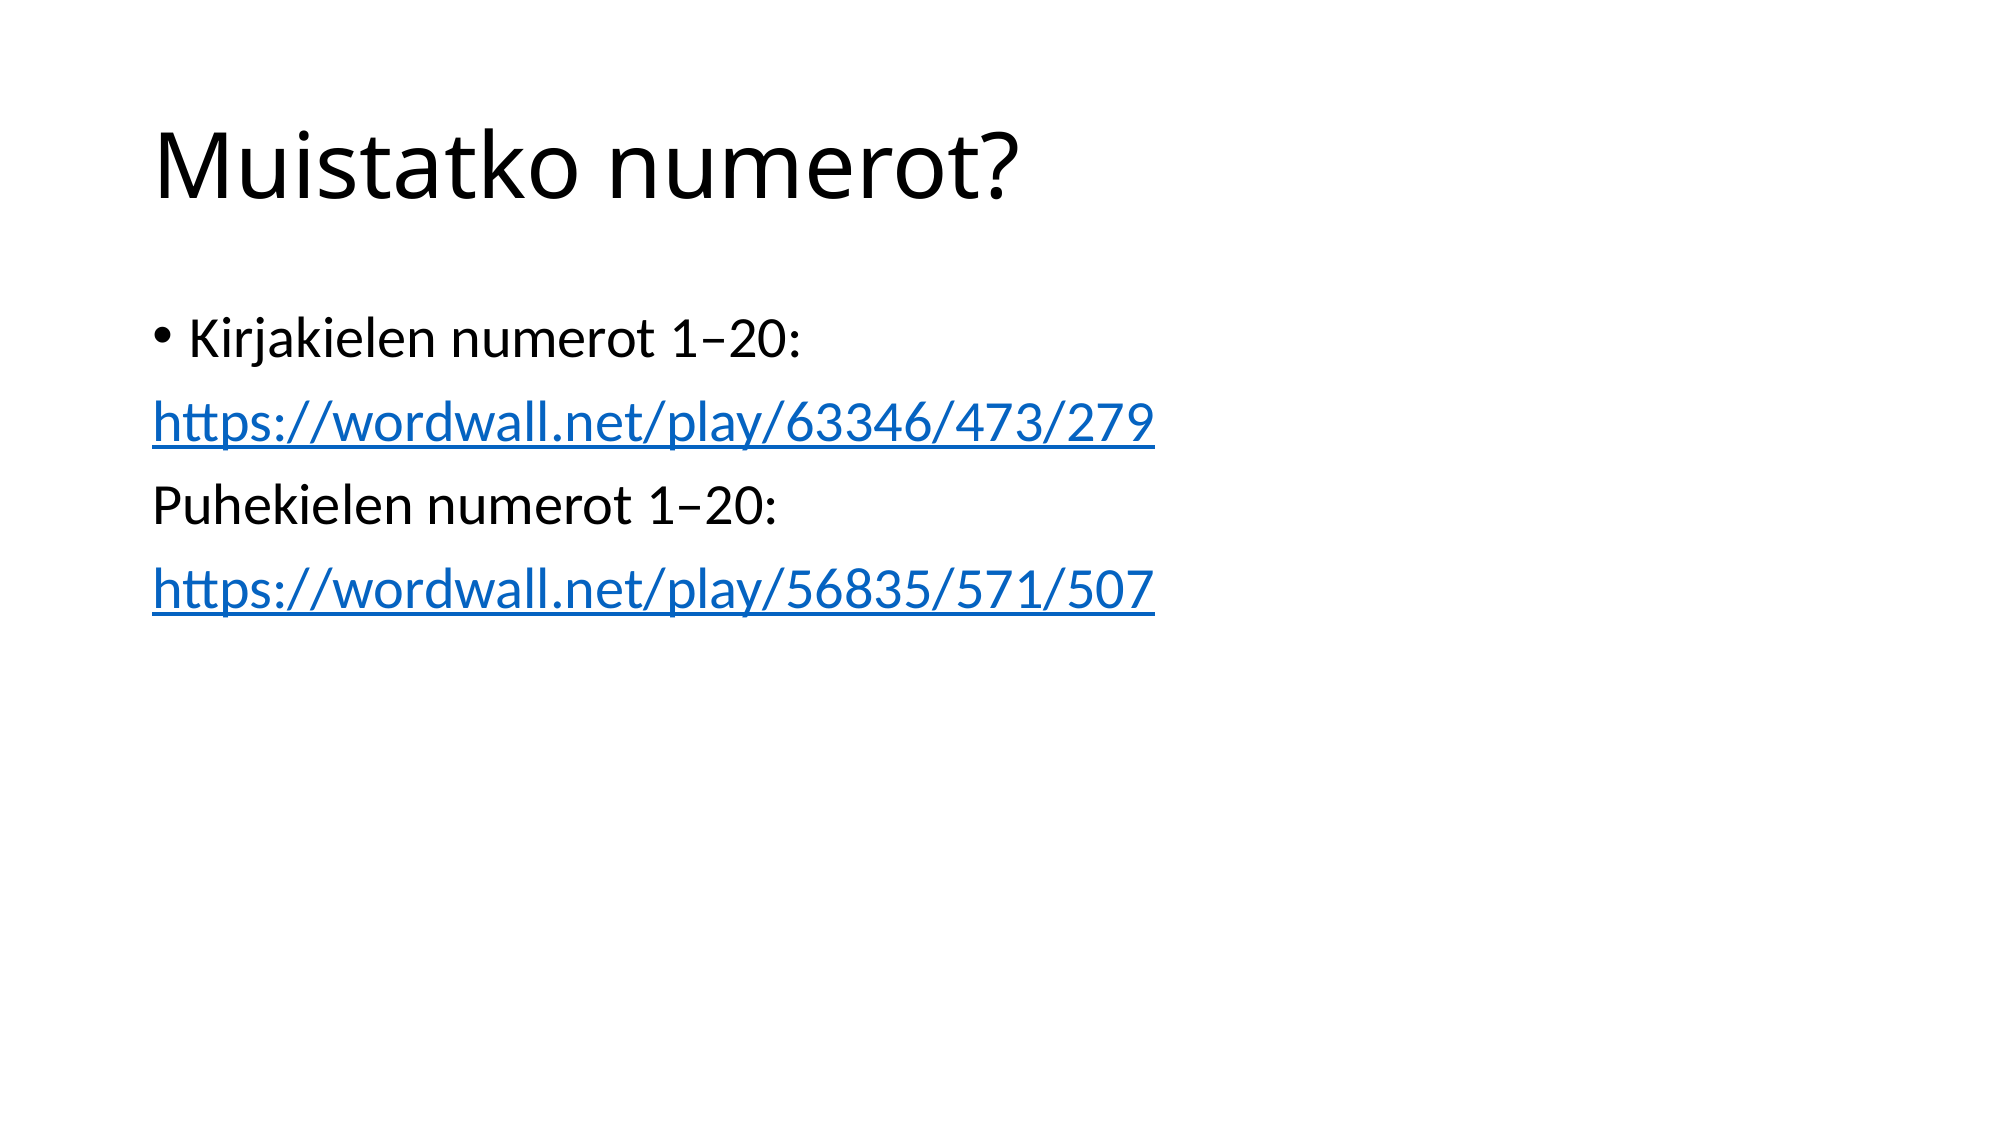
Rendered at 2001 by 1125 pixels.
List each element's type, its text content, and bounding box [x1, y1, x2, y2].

title Muistatko numerot? [137, 59, 1863, 278]
list Kirjakielen numerot 1–20: https://wordwall.net/play/63346/473/279 Puhekielen numerot 1–20: https://wordwall.net/play/56835/571/507 [137, 299, 1863, 1014]
